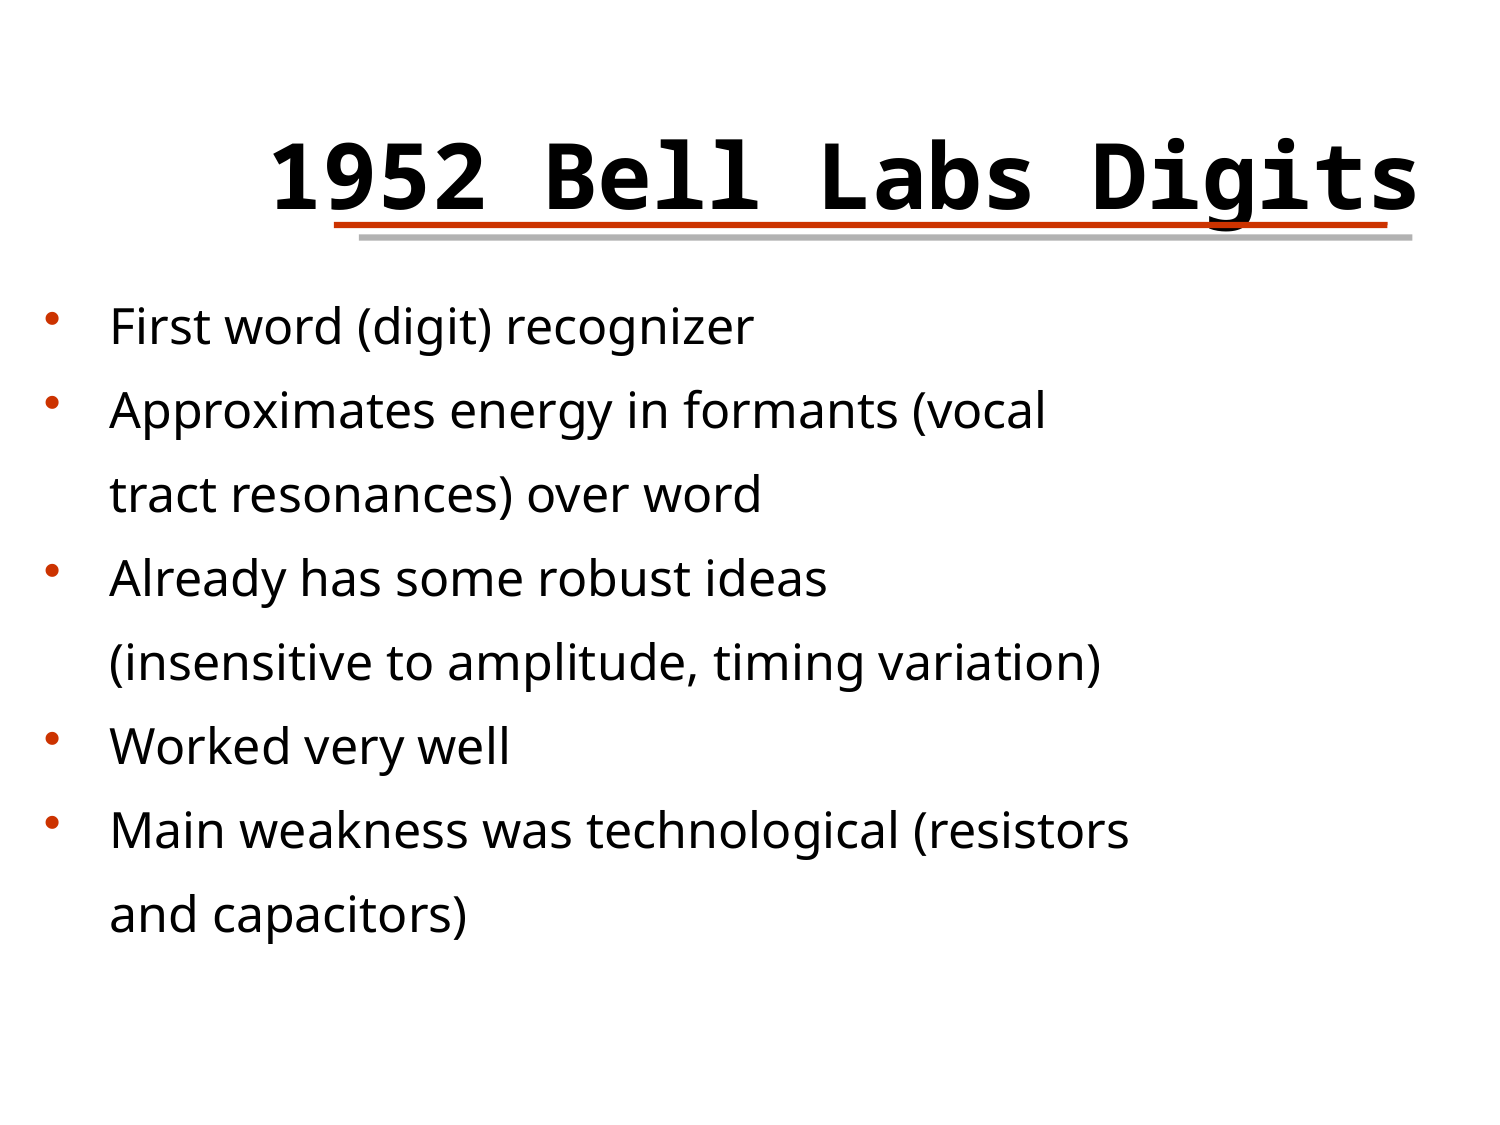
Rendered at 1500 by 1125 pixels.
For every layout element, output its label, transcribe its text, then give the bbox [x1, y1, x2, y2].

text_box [333, 224, 1413, 238]
text_box 1952 Bell Labs Digits [252, 110, 1438, 236]
text_box First word (digit) recognizer Approximates energy in formants (vocal tract resonances) over word Already has some robust ideas (insensitive to amplitude, timing variation) Worked very well Main weakness was technological (resistors and capacitors) [29, 263, 1146, 950]
